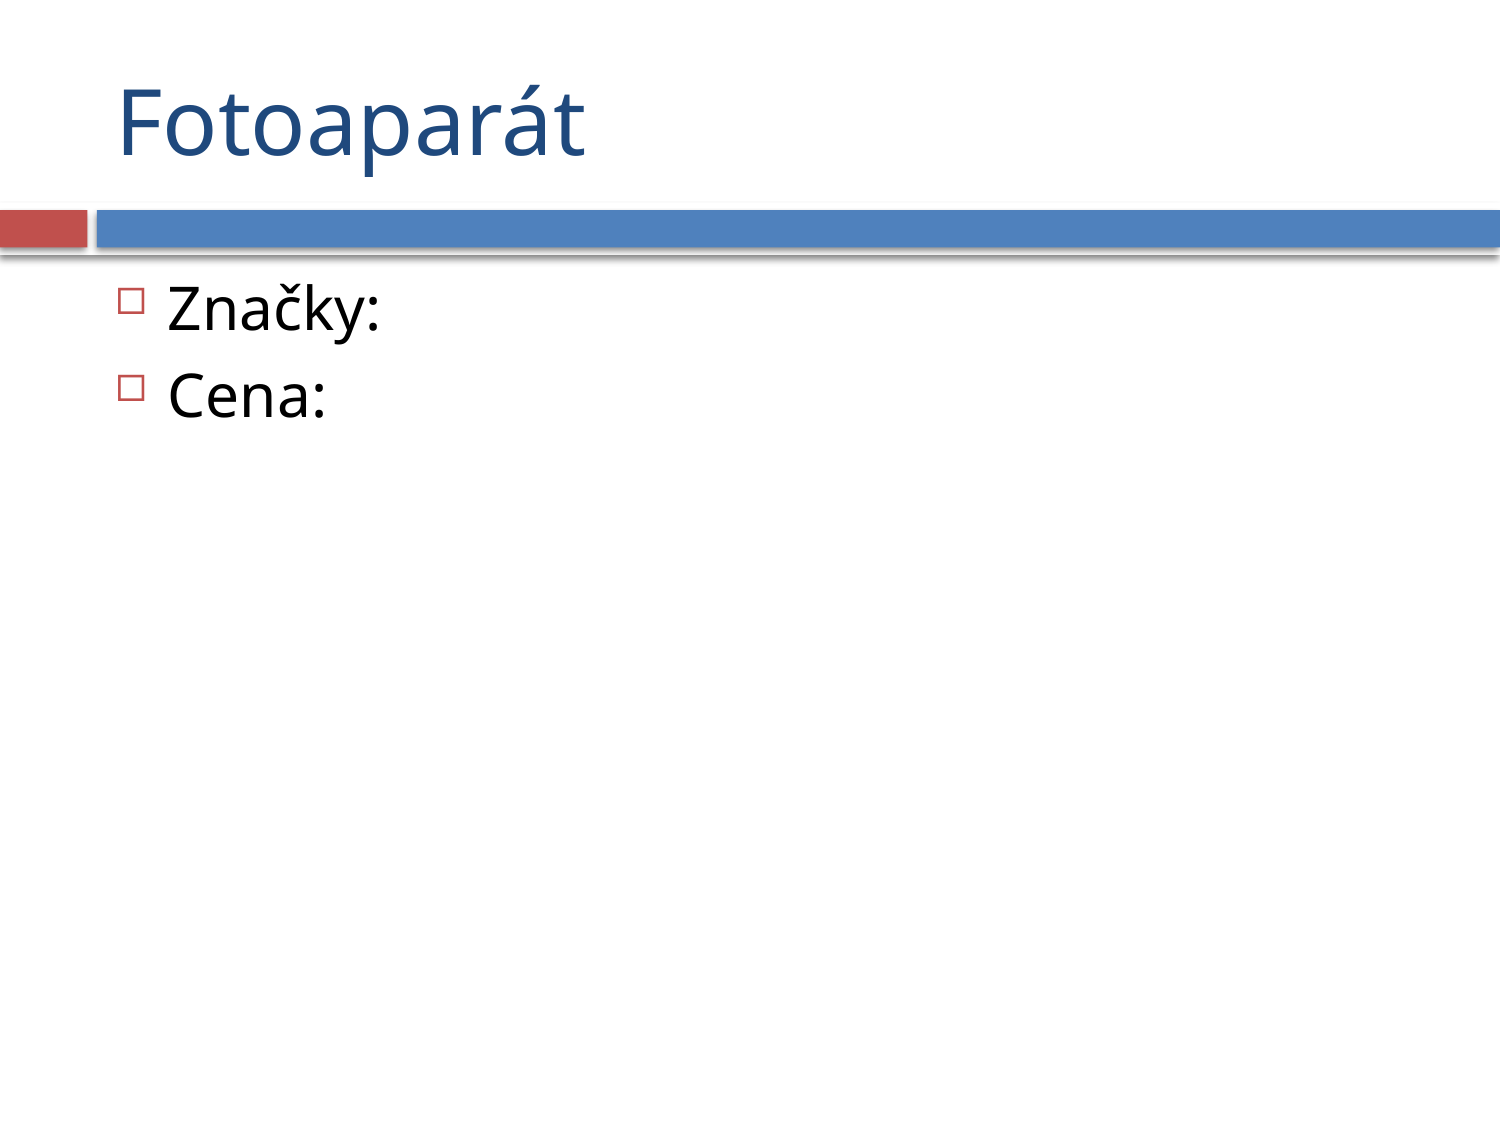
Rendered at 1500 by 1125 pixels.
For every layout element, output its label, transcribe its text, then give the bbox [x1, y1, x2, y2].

title Fotoaparát [100, 37, 1438, 200]
list Značky: Cena: [100, 262, 1438, 1000]
